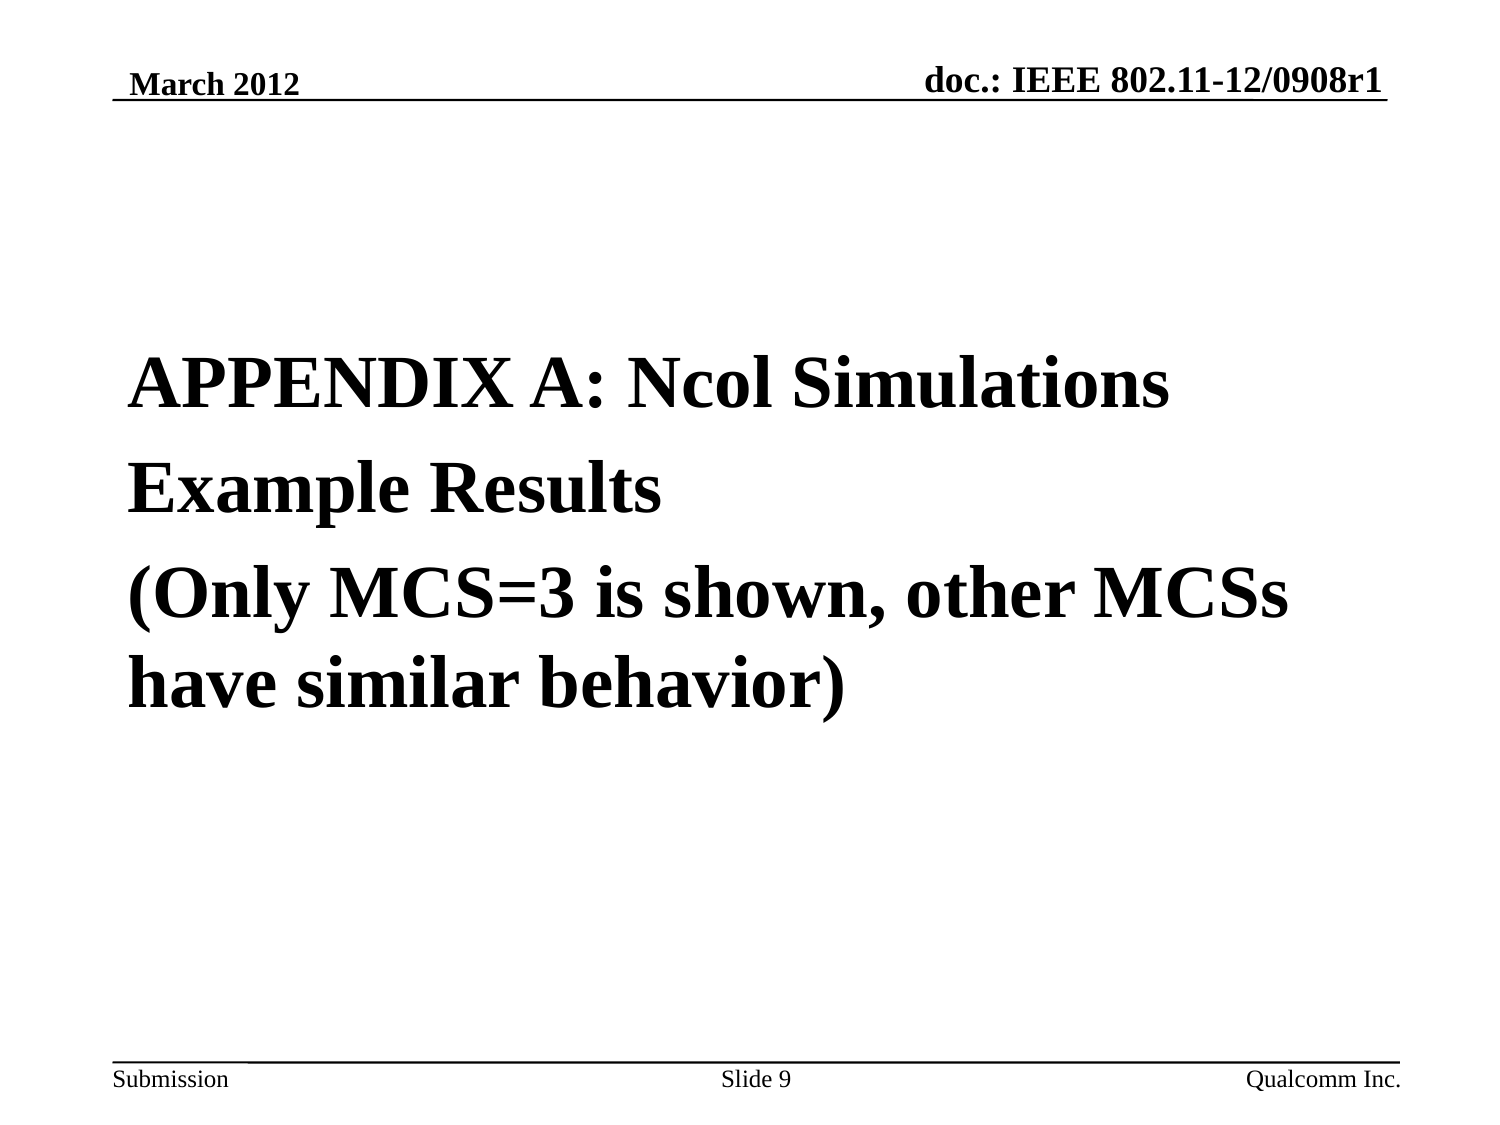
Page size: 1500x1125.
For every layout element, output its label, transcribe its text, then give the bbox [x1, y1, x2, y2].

slide_number Slide 9 [712, 1061, 800, 1093]
list APPENDIX A: Ncol Simulations Example Results (Only MCS=3 is shown, other MCSs have similar behavior) [112, 324, 1388, 1000]
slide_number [114, 54, 350, 100]
footer Qualcomm Inc. [1243, 1061, 1402, 1093]
